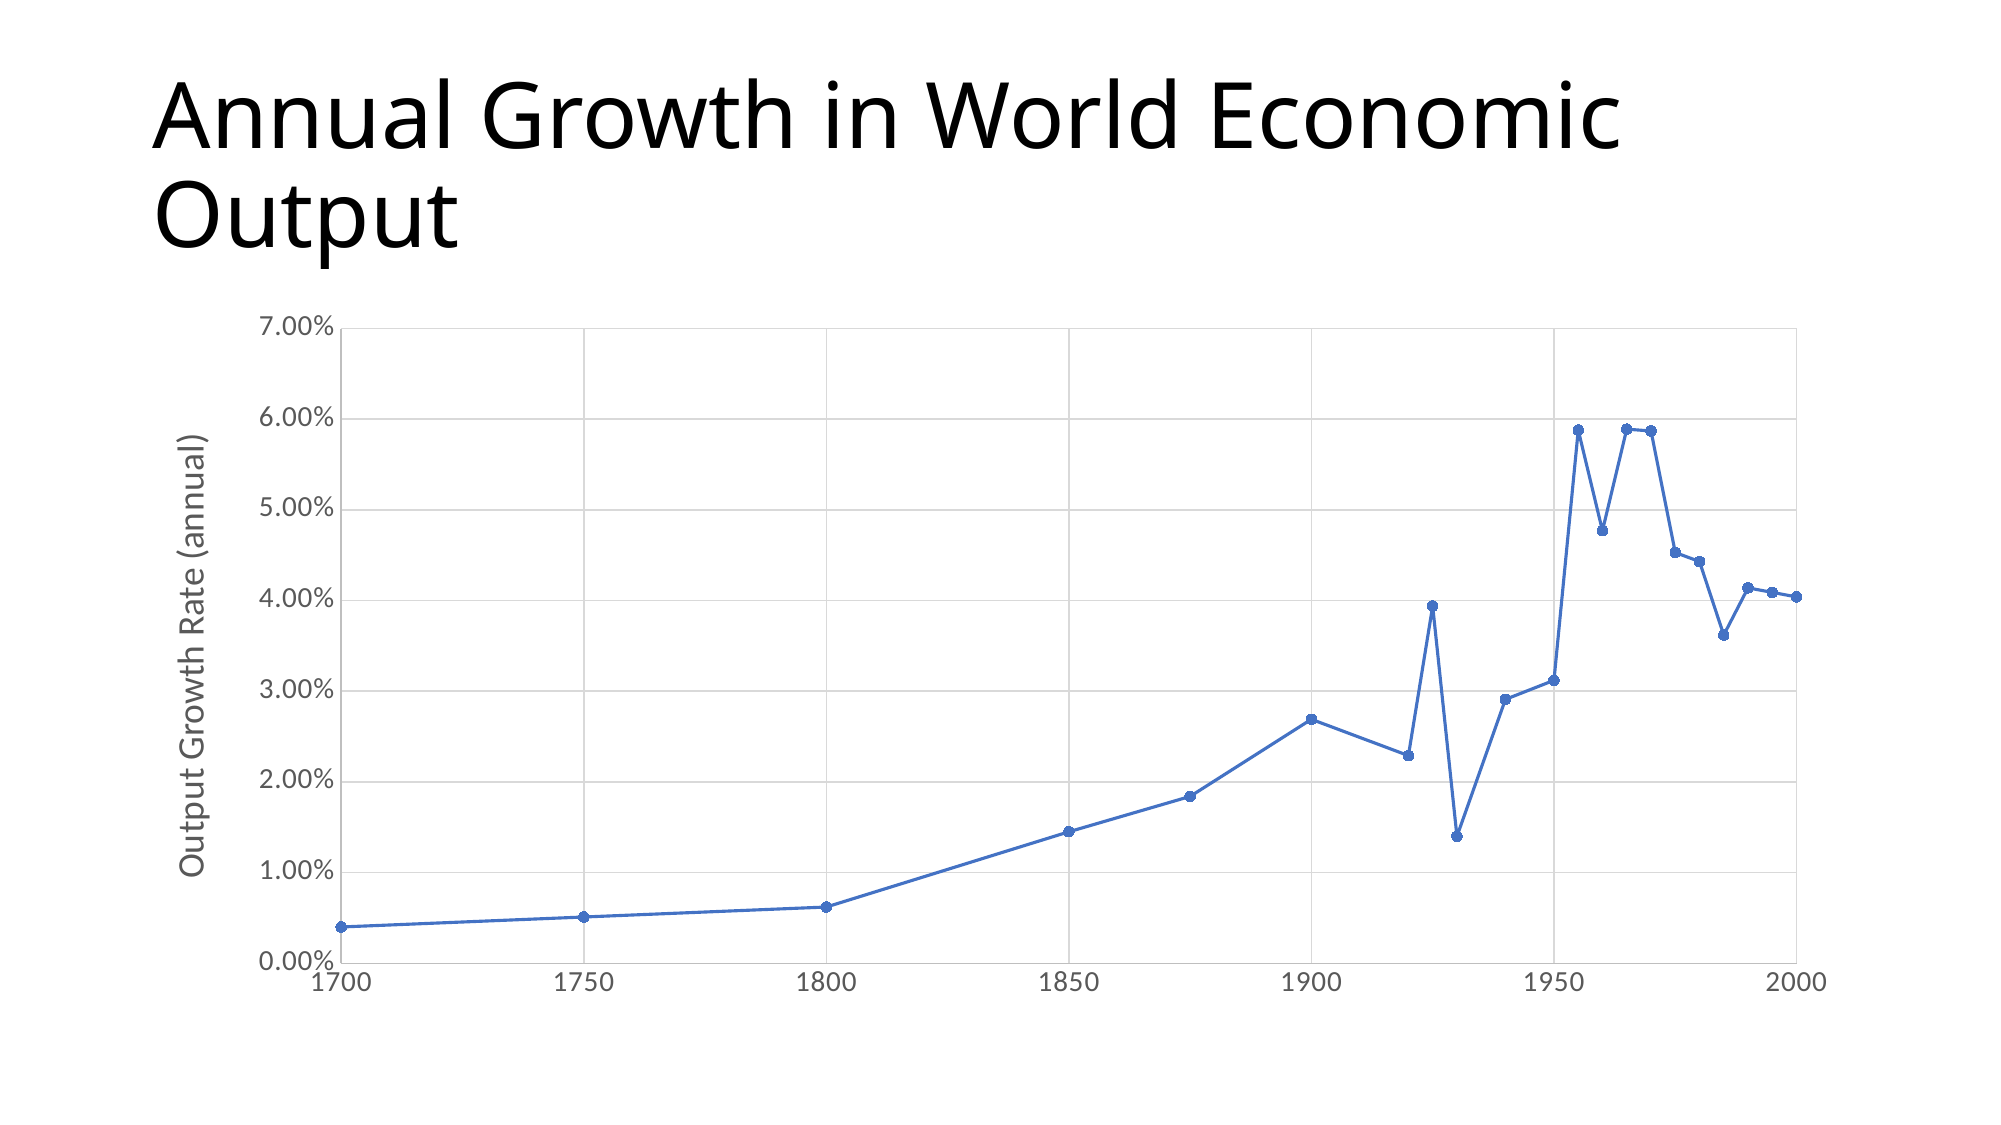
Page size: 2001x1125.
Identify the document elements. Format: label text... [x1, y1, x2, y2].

title Annual Growth in World Economic Output [137, 59, 1863, 278]
chart [137, 299, 1863, 1014]
